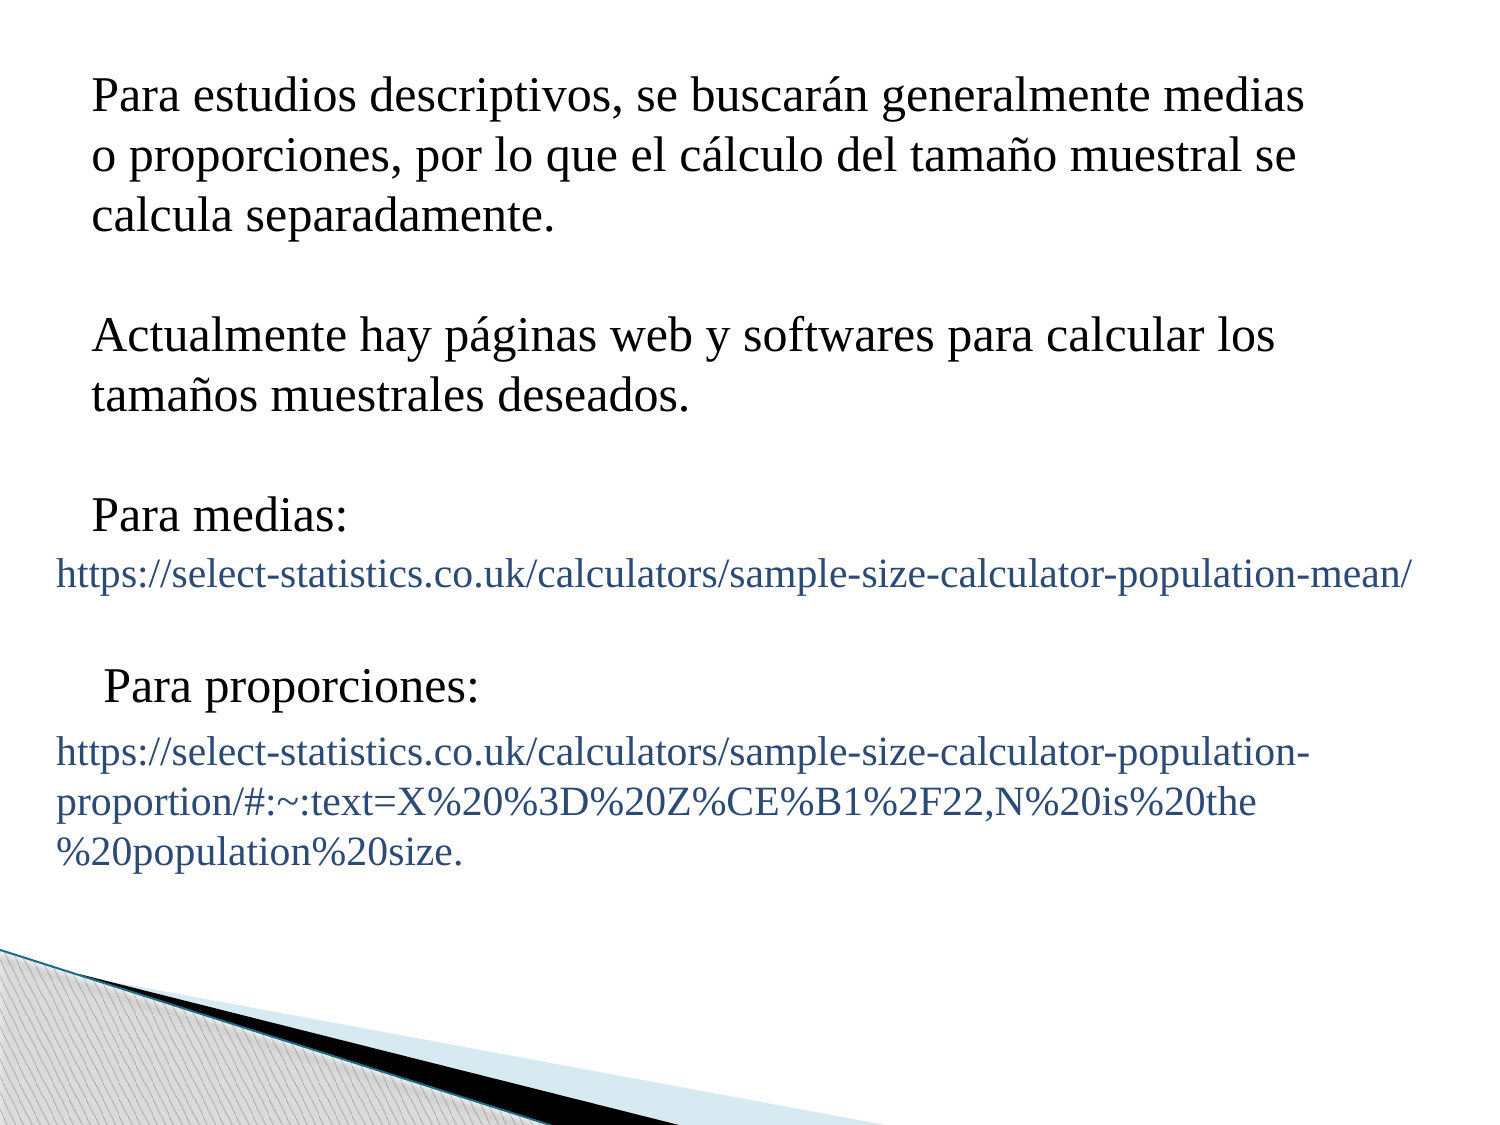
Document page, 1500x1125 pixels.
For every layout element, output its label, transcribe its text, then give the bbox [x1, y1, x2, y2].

text_box Para proporciones: [88, 645, 538, 716]
text_box https://select-statistics.co.uk/calculators/sample-size-calculator-population-proportion/#:~:text=X%20%3D%20Z%CE%B1%2F22,N%20is%20the%20population%20size. [41, 716, 1388, 881]
text_box Para estudios descriptivos, se buscarán generalmente medias o proporciones, por lo que el cálculo del tamaño muestral se calcula separadamente. Actualmente hay páginas web y softwares para calcular los tamaños muestrales deseados. Para medias: [76, 54, 1353, 538]
text_box https://select-statistics.co.uk/calculators/sample-size-calculator-population-mean/ [41, 538, 1436, 604]
